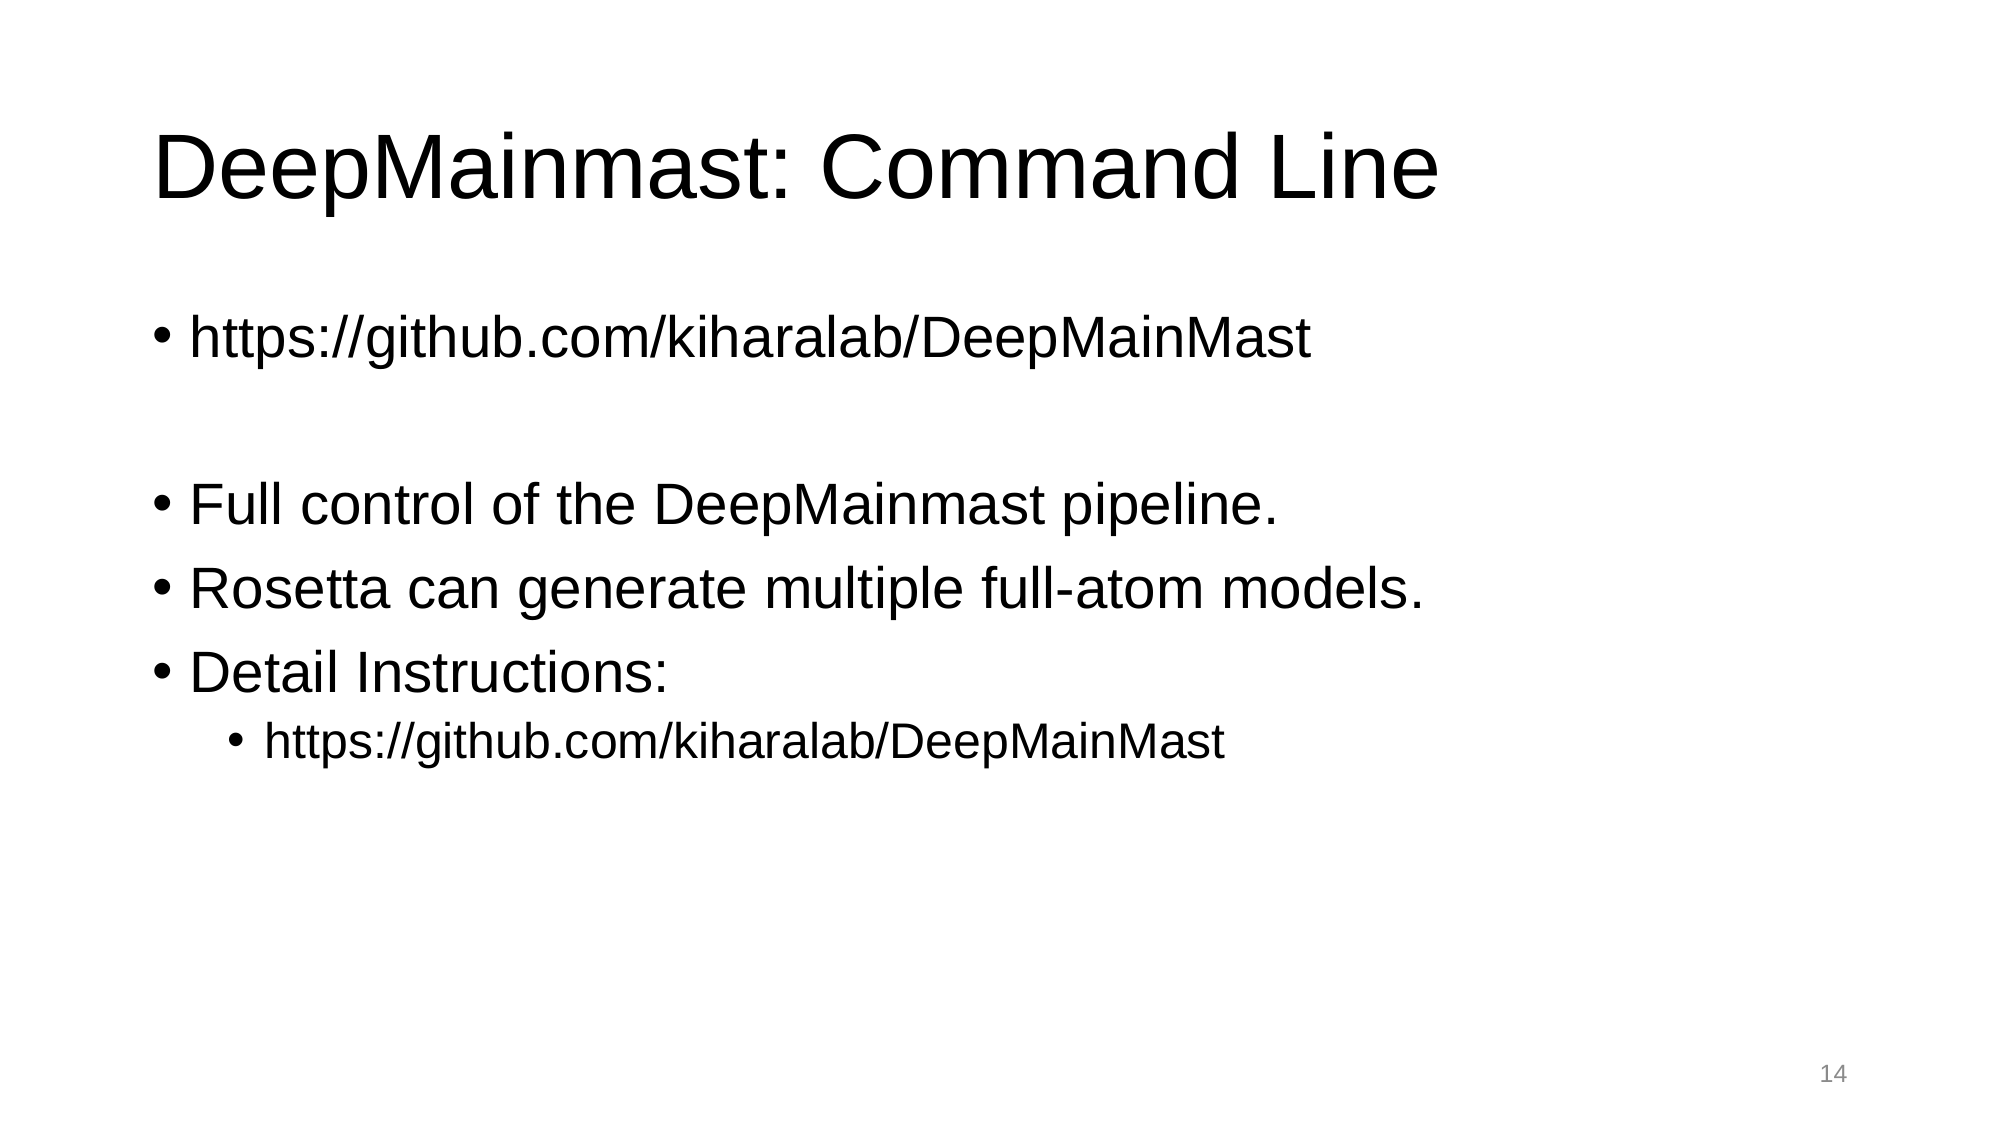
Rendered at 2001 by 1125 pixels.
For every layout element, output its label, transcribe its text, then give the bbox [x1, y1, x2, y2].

slide_number 14 [1412, 1042, 1863, 1103]
list https://github.com/kiharalab/DeepMainMast Full control of the DeepMainmast pipeline. Rosetta can generate multiple full-atom models. Detail Instructions: https://github.com/kiharalab/DeepMainMast [137, 299, 1863, 1014]
title DeepMainmast: Command Line [137, 59, 1863, 278]
